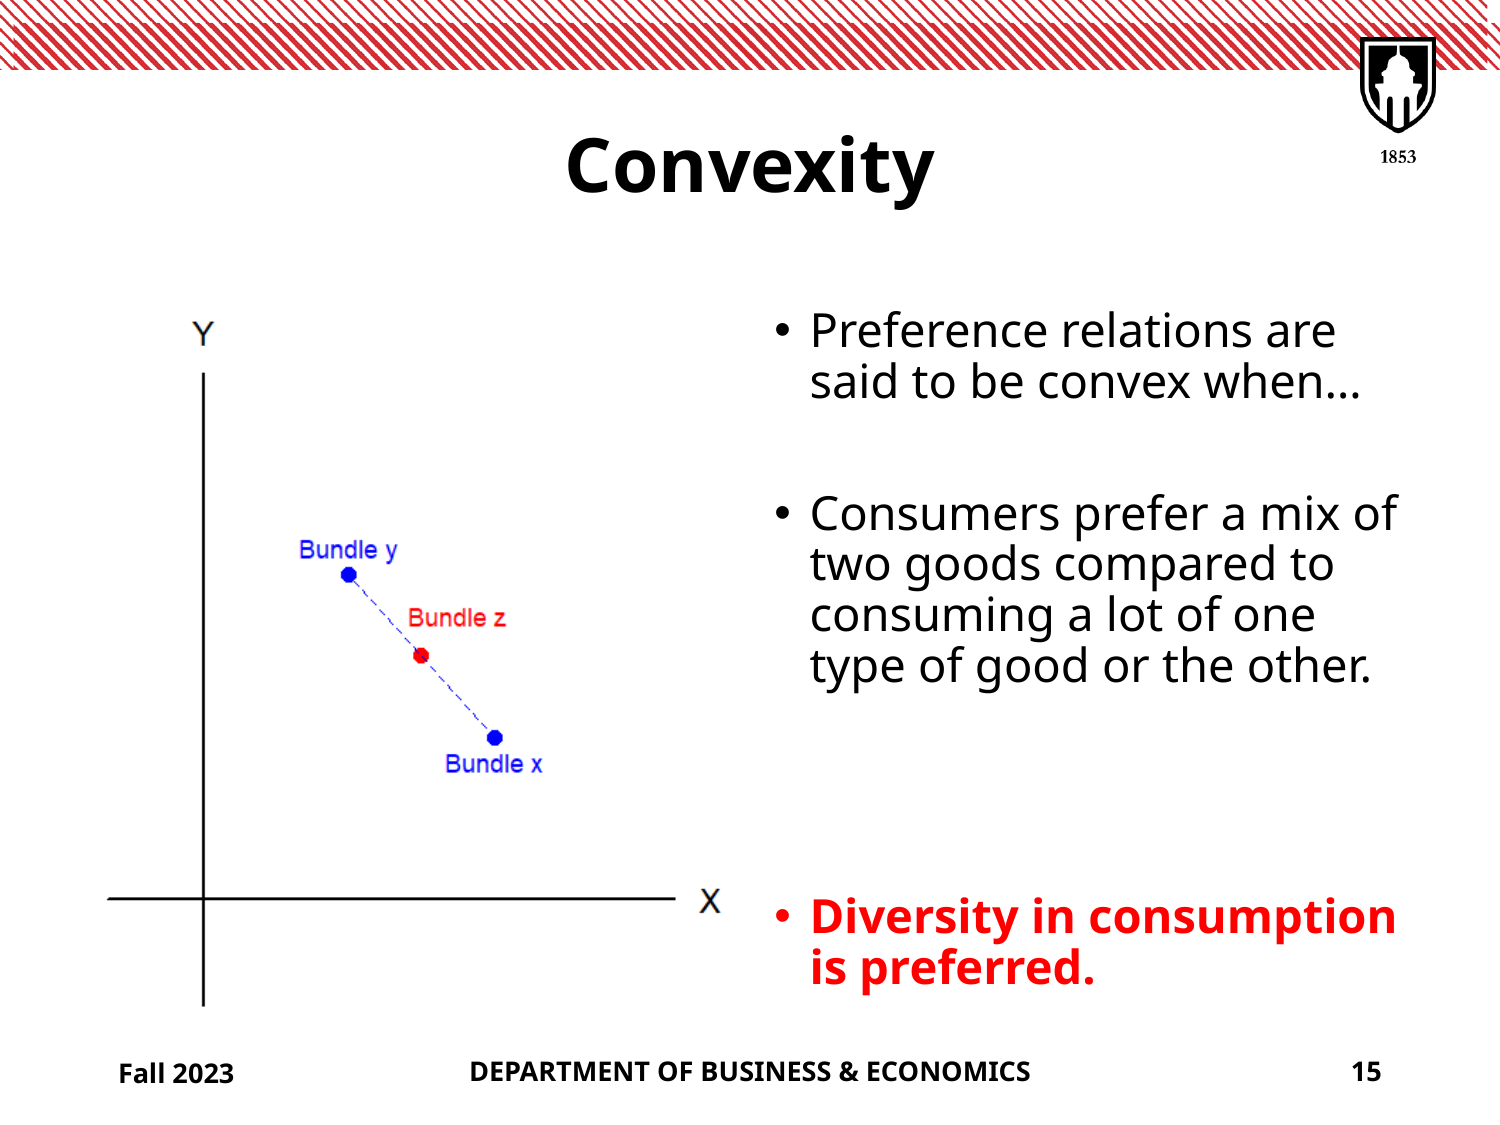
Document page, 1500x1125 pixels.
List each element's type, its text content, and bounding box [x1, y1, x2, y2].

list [103, 302, 741, 1011]
slide_number Fall 2023 [103, 1042, 277, 1103]
footer DEPARTMENT OF BUSINESS & ECONOMICS [277, 1042, 1059, 1103]
picture [0, 0, 1500, 163]
slide_number 15 [1059, 1042, 1397, 1103]
title Convexity [103, 59, 1397, 278]
